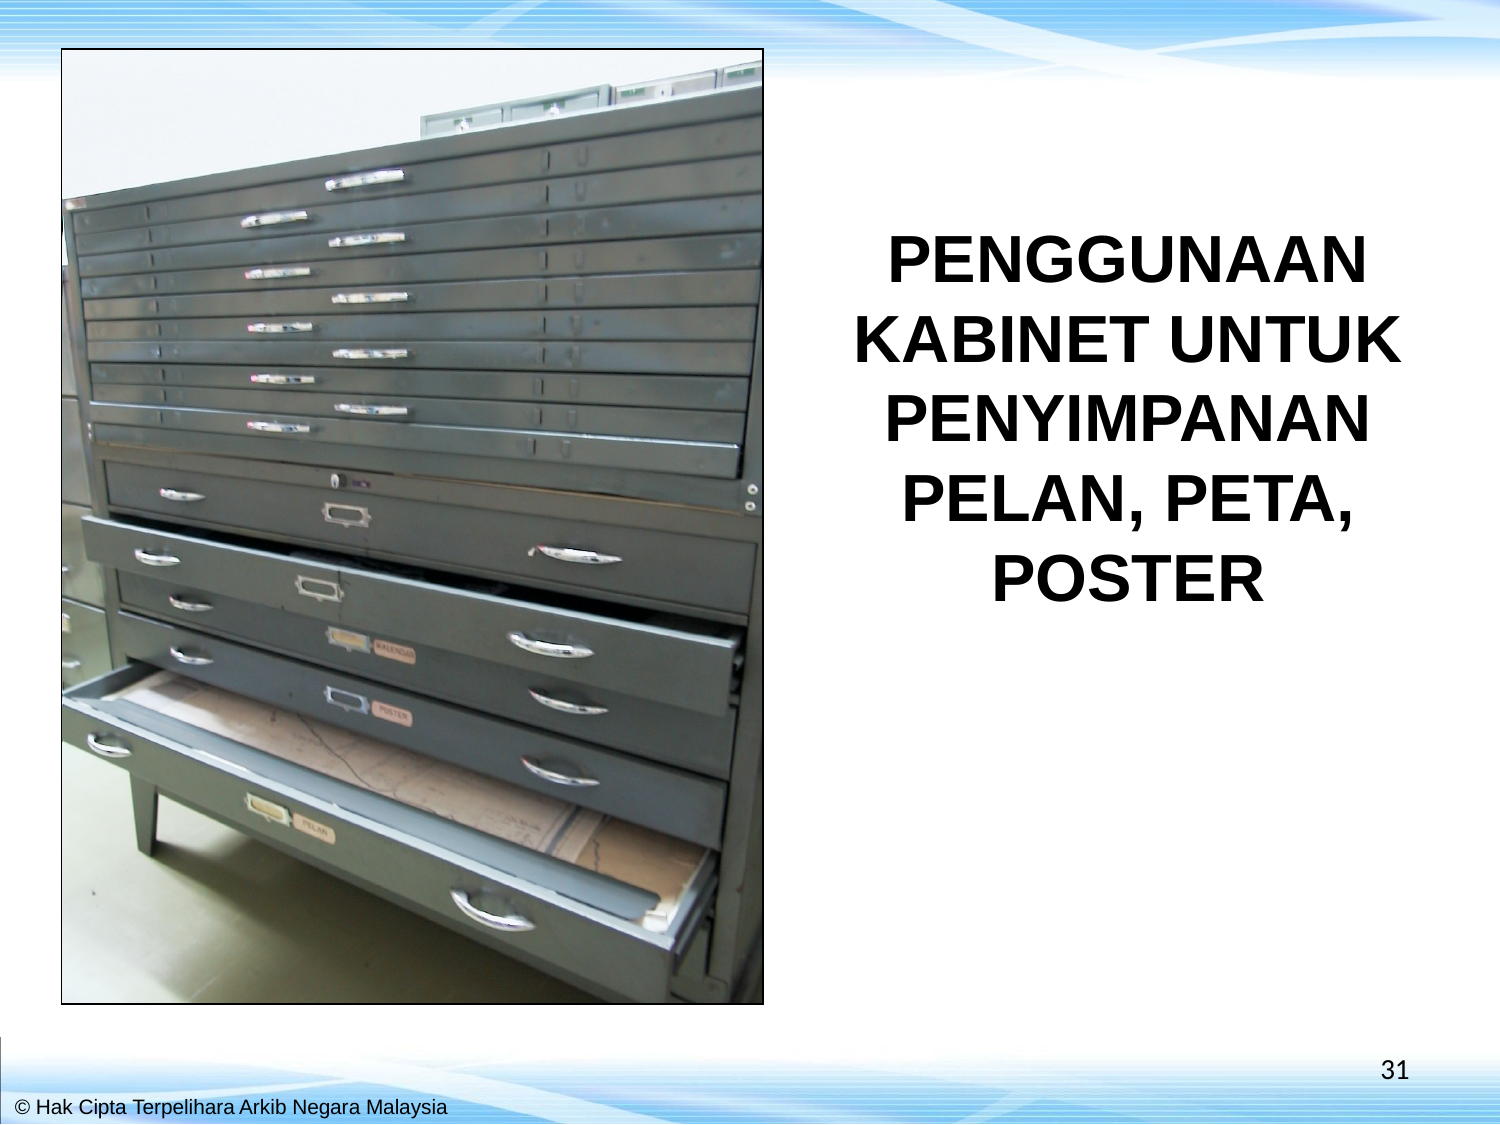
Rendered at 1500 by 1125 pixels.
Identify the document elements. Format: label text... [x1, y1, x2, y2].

picture [62, 49, 763, 1004]
picture [0, 0, 1500, 102]
slide_number 31 [1299, 1042, 1425, 1103]
text_box PENGGUNAAN KABINET UNTUK PENYIMPANAN PELAN, PETA, POSTER [797, 207, 1460, 623]
picture [0, 1037, 1500, 1124]
